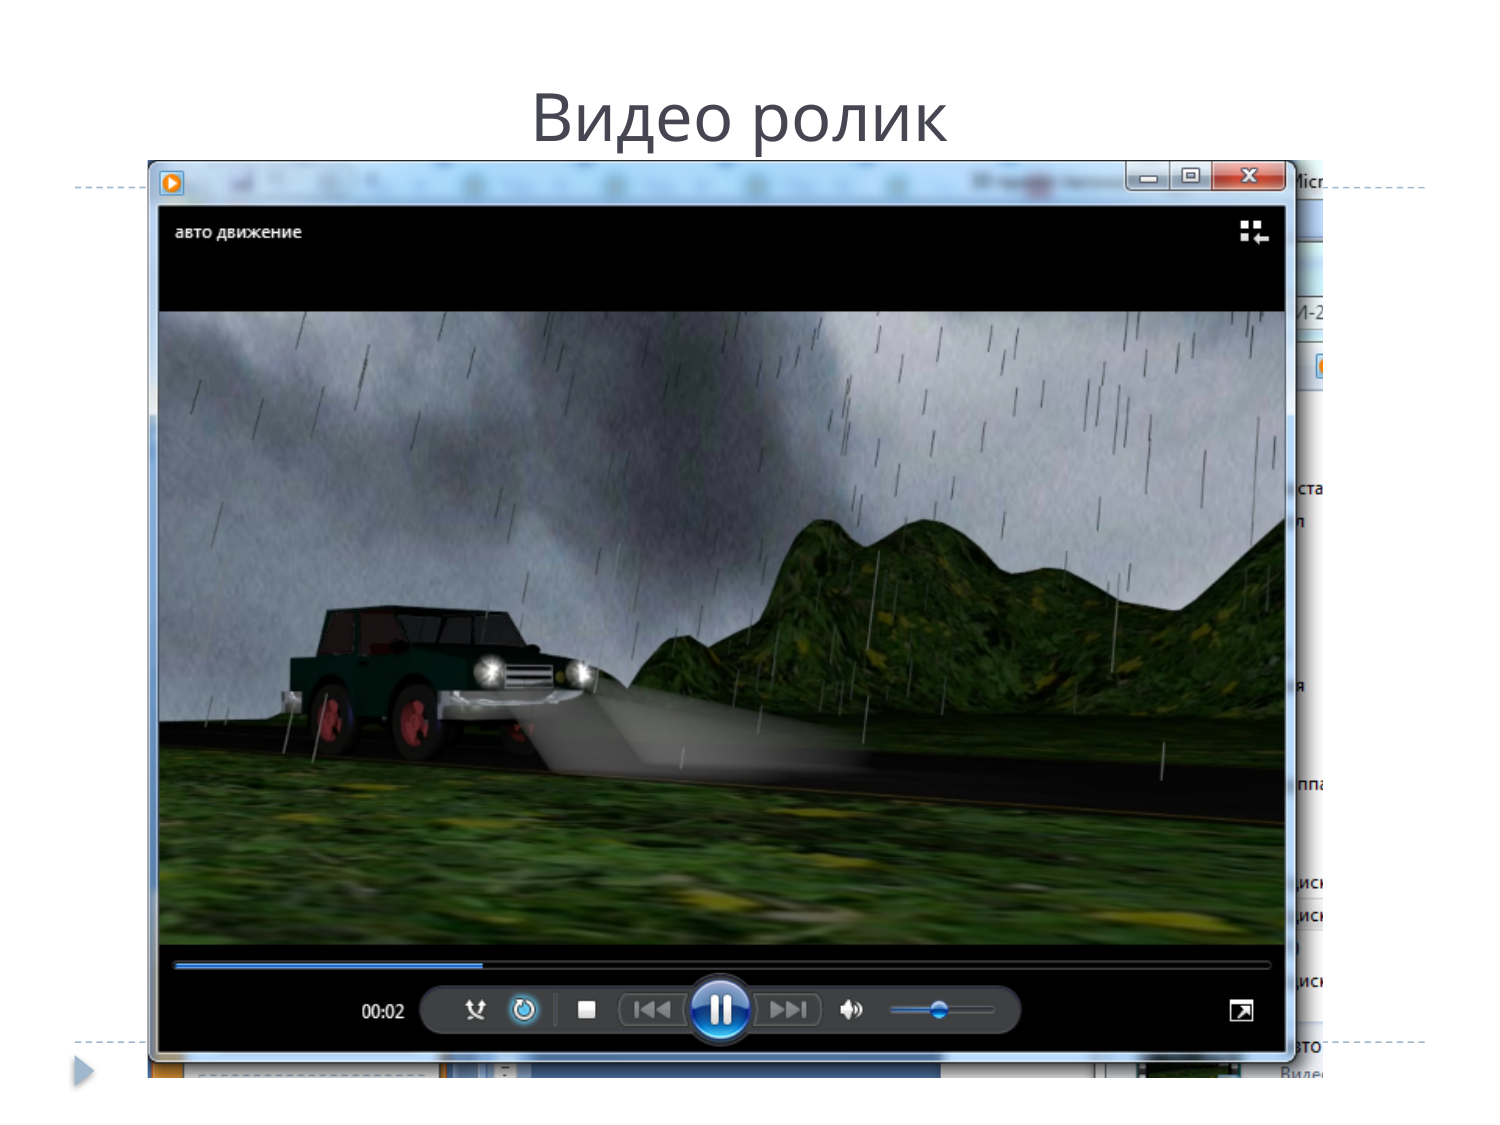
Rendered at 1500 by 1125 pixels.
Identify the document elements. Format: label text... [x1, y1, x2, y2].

title Видео ролик [64, 0, 1415, 163]
picture [147, 160, 1324, 1078]
